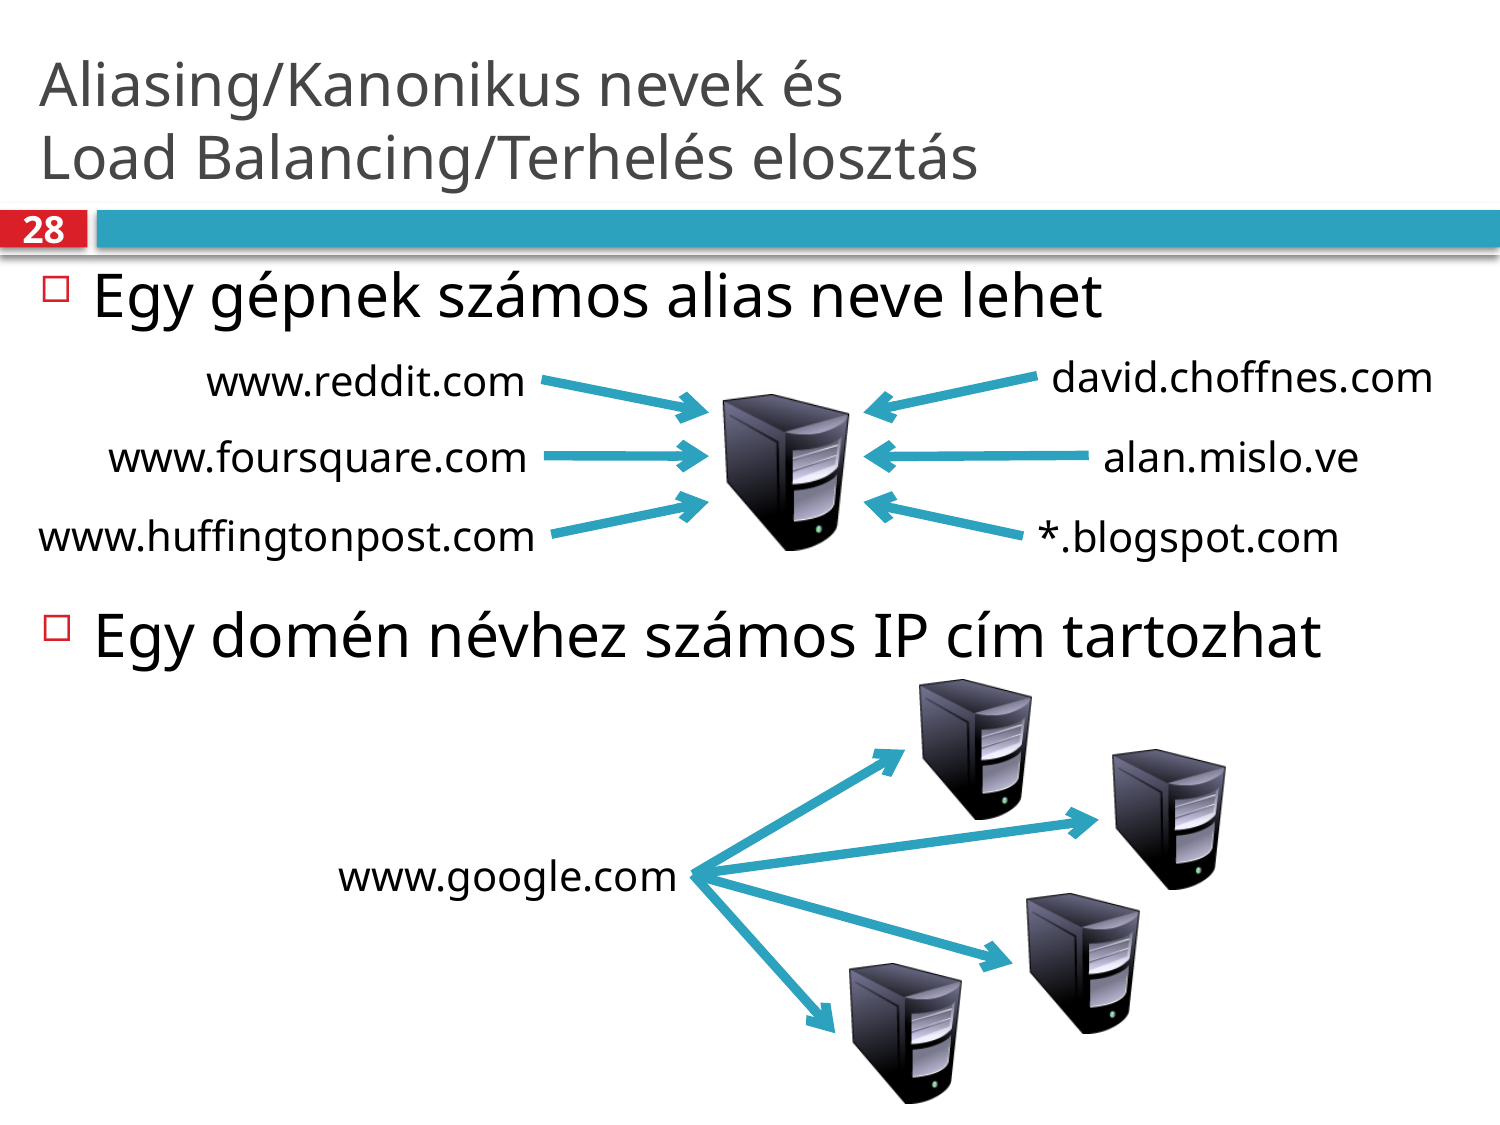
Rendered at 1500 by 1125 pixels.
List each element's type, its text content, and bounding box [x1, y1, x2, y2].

slide_number 28 [0, 206, 88, 257]
text_box *.blogspot.com [1023, 503, 1356, 569]
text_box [682, 749, 906, 876]
title Aliasing/Kanonikus nevek és Load Balancing/Terhelés elosztás [24, 37, 1475, 200]
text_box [910, 819, 1092, 876]
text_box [863, 375, 1069, 413]
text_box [529, 379, 710, 413]
picture [904, 679, 1046, 819]
text_box www.foursquare.com [93, 423, 544, 489]
picture [834, 963, 976, 1104]
list Egy gépnek számos alias neve lehet [24, 249, 1475, 349]
text_box david.choffnes.com [1037, 343, 1450, 408]
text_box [840, 884, 1014, 964]
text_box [529, 501, 710, 535]
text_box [682, 874, 836, 1034]
picture [1012, 893, 1153, 1034]
text_box alan.mislo.ve [1088, 423, 1375, 488]
text_box www.google.com [323, 842, 676, 907]
text_box www.huffingtonpost.com [23, 501, 552, 567]
picture [1098, 749, 1239, 890]
picture [707, 394, 864, 551]
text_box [863, 501, 1036, 537]
text_box Egy domén névhez számos IP cím tartozhat [26, 589, 1477, 688]
text_box www.reddit.com [191, 347, 542, 412]
